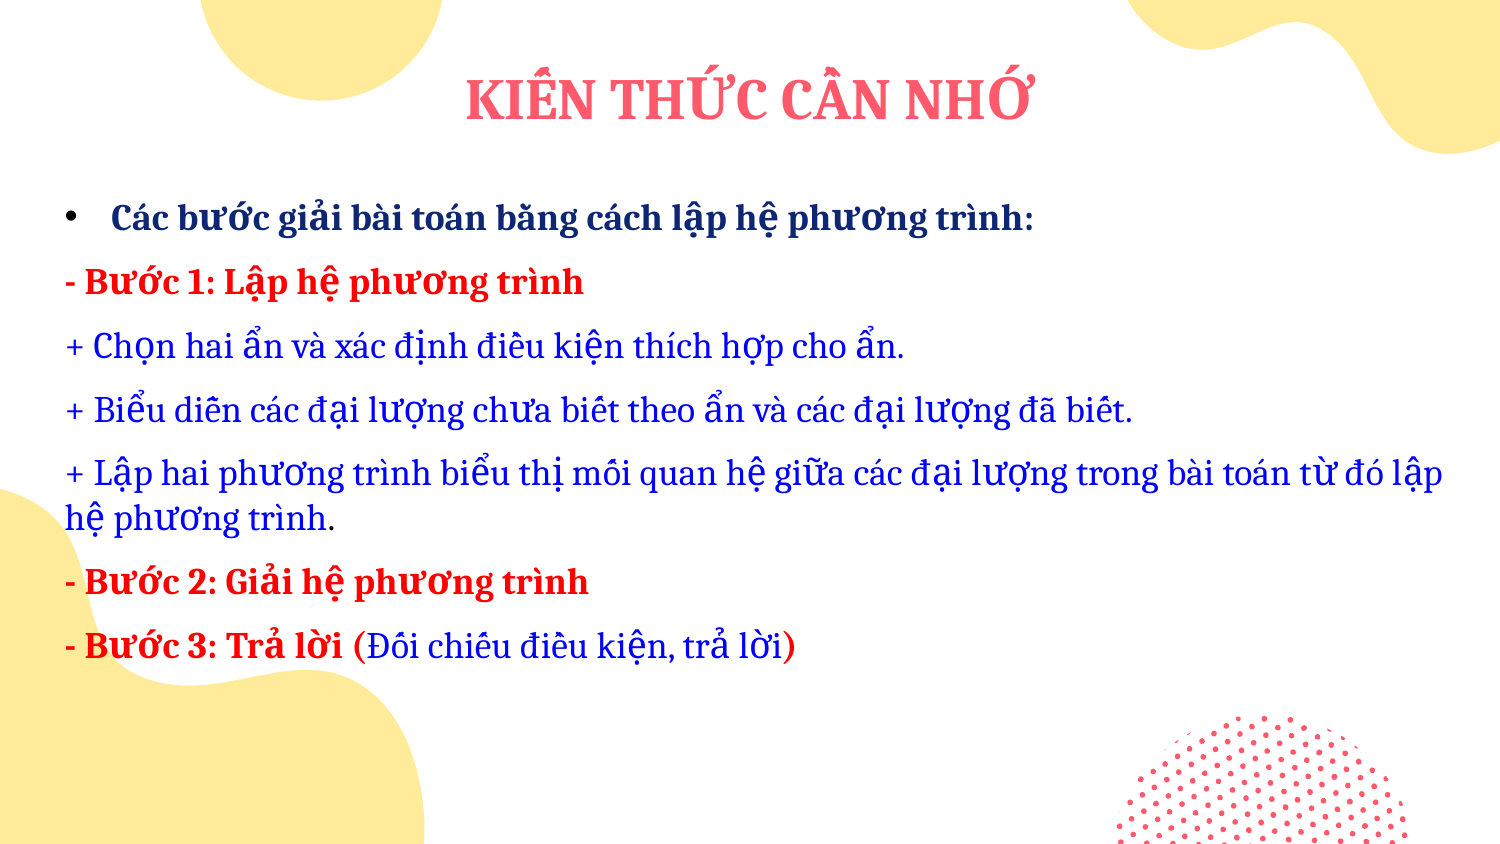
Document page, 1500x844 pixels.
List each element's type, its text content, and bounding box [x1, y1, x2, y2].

text_box Các bước giải bài toán bằng cách lập hệ phương trình: - Bước 1: Lập hệ phương trình + Chọn hai ẩn và xác định điều kiện thích hợp cho ẩn. + Biểu diễn các đại lượng chưa biết theo ẩn và các đại lượng đã biết. + Lập hai phương trình biểu thị mối quan hệ giữa các đại lượng trong bài toán từ đó lập hệ phương trình. - Bước 2: Giải hệ phương trình - Bước 3: Trả lời (Đối chiếu điều kiện, trả lời) [49, 185, 1478, 674]
text_box KIẾN THỨC CẦN NHỚ [417, 53, 1083, 139]
